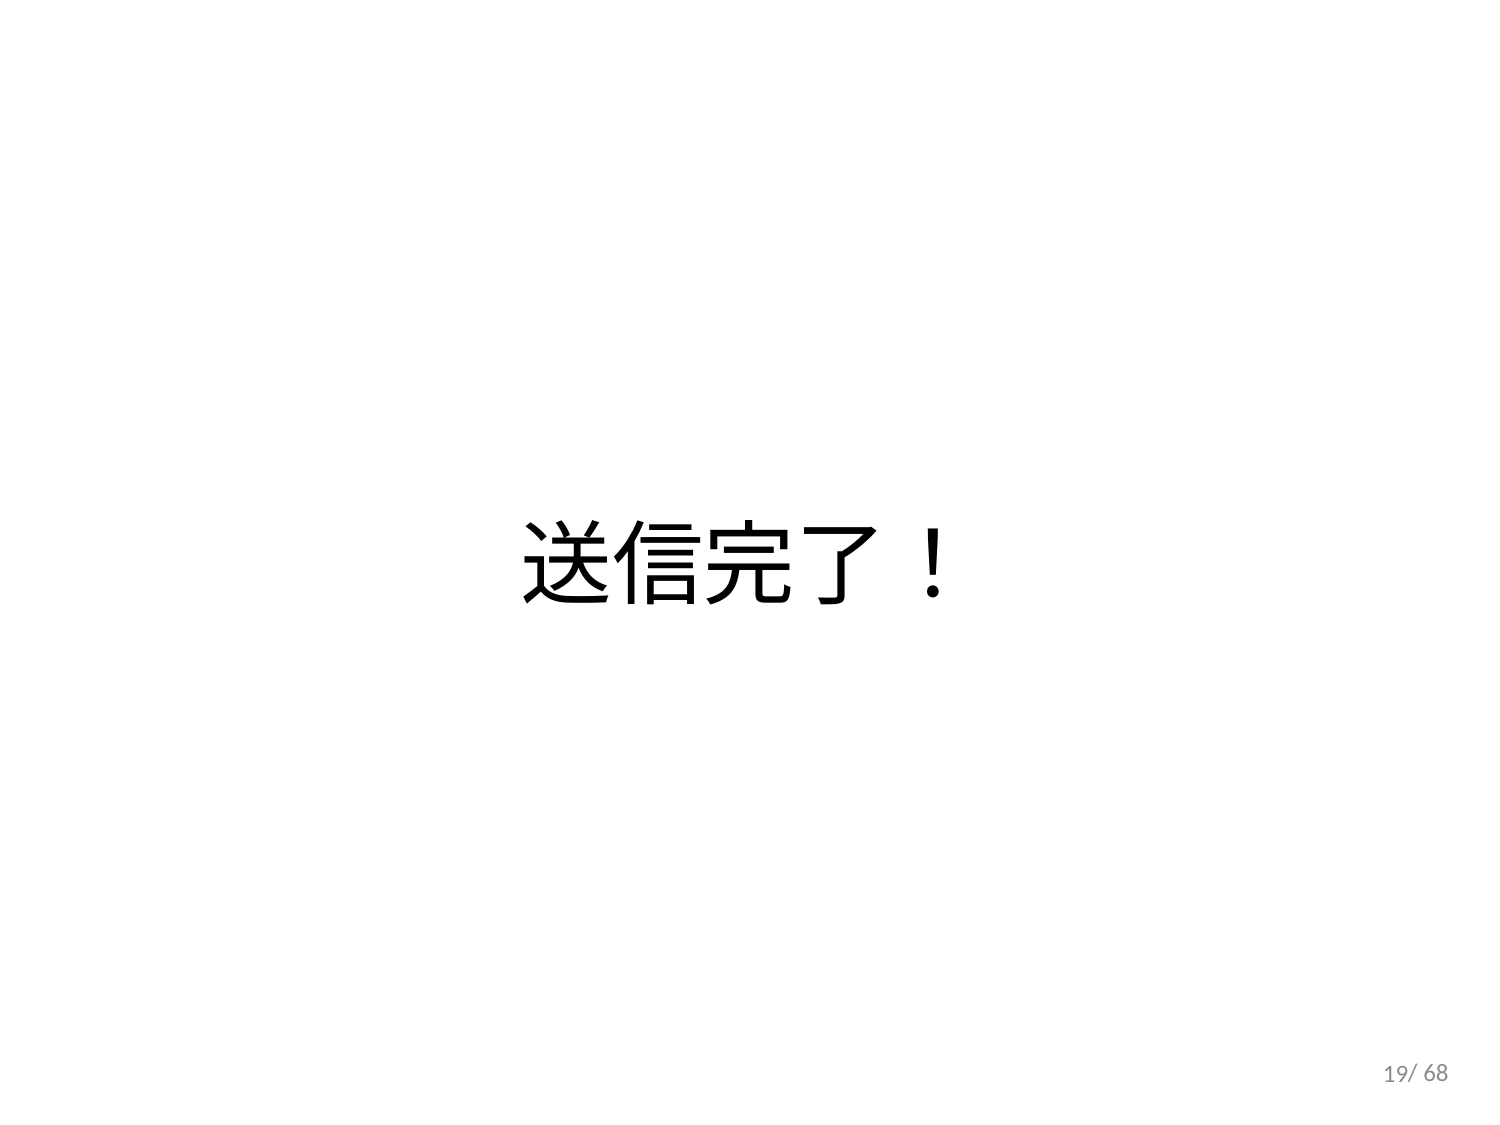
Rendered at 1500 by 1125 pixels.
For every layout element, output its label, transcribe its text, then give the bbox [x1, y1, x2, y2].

slide_number 19 [1073, 1042, 1424, 1103]
title 送信完了！ [74, 467, 1426, 656]
